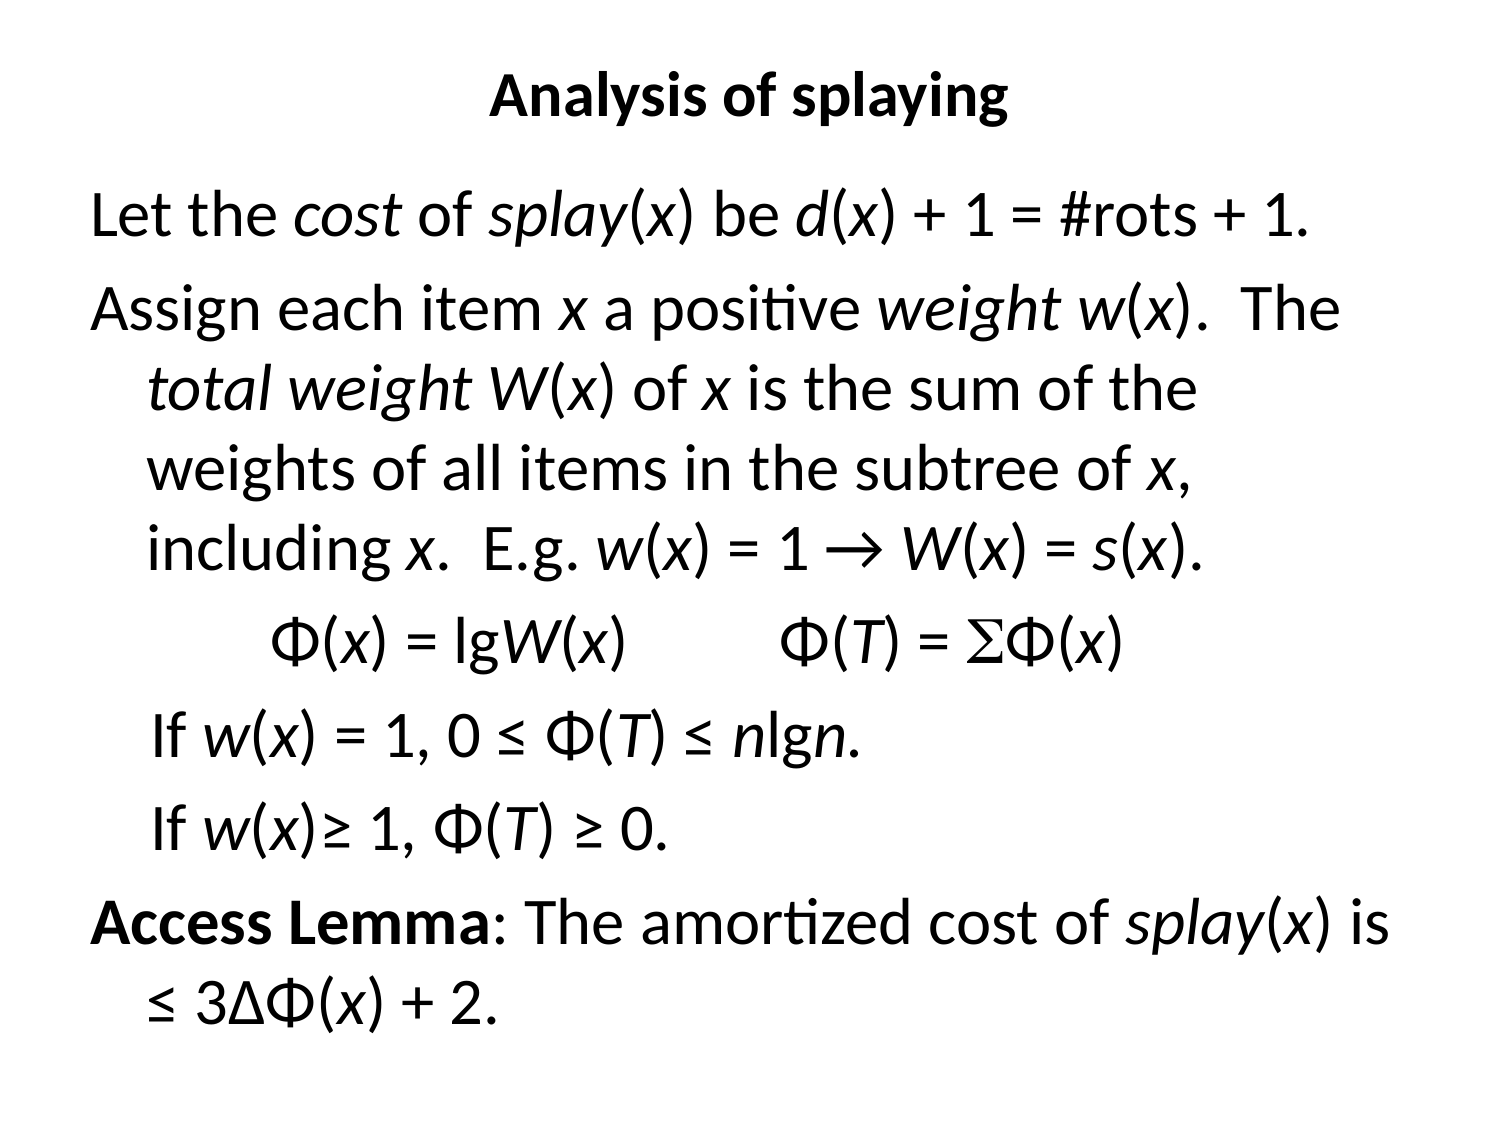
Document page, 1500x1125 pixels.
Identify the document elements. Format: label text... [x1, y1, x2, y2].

list Let the cost of splay(x) be d(x) + 1 = #rots + 1. Assign each item x a positive weight w(x). The total weight W(x) of x is the sum of the weights of all items in the subtree of x, including x. E.g. w(x) = 1 → W(x) = s(x). Φ(x) = lgW(x) Φ(T) = Φ(x) If w(x) = 1, 0 ≤ Φ(T) ≤ nlgn. If w(x)≥ 1, Φ(T) ≥ 0. Access Lemma: The amortized cost of splay(x) is ≤ 3ΔΦ(x) + 2. [75, 162, 1425, 1088]
title Analysis of splaying [75, 45, 1425, 138]
